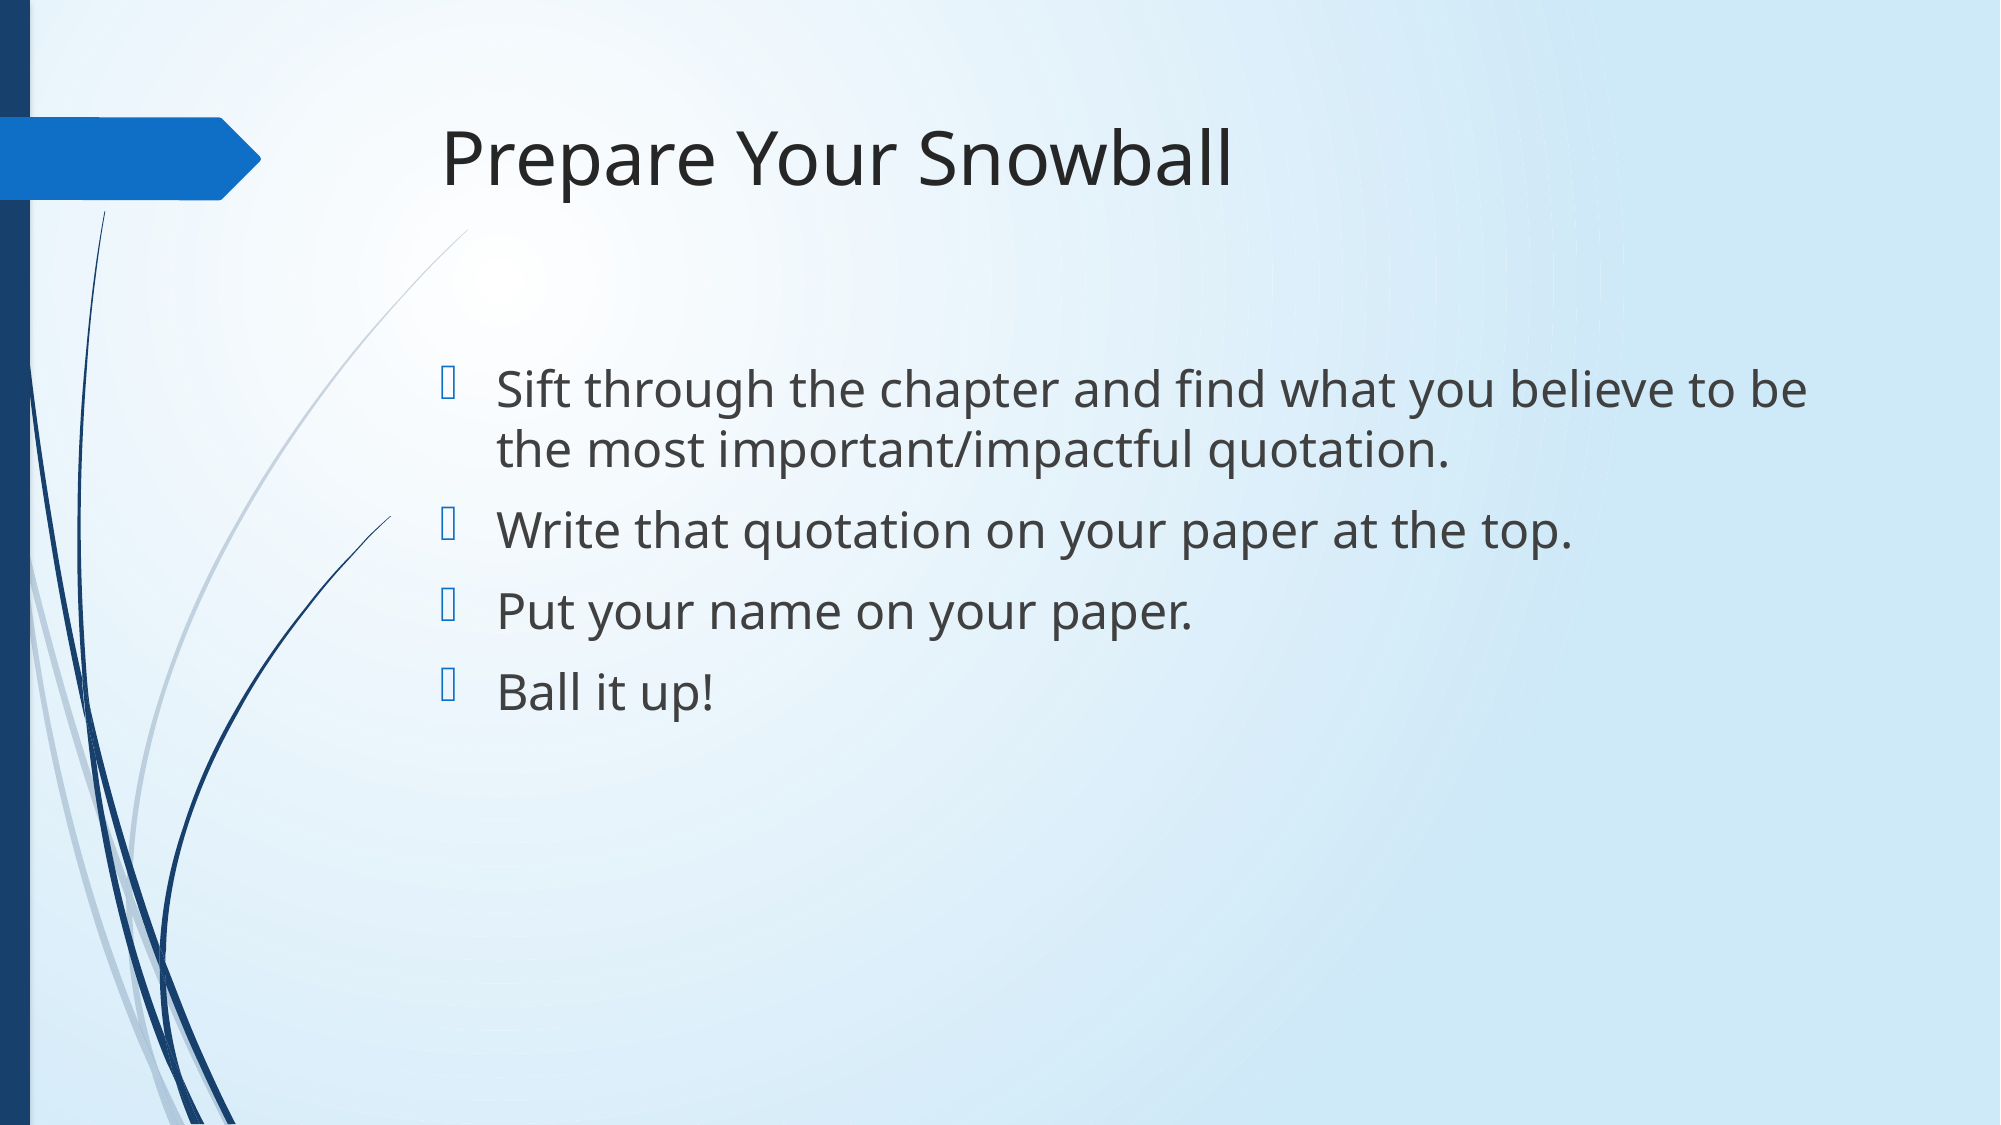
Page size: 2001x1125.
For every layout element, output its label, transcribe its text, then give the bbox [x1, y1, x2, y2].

list Sift through the chapter and find what you believe to be the most important/impactful quotation. Write that quotation on your paper at the top. Put your name on your paper. Ball it up! [424, 350, 1888, 970]
title Prepare Your Snowball [425, 102, 1888, 313]
